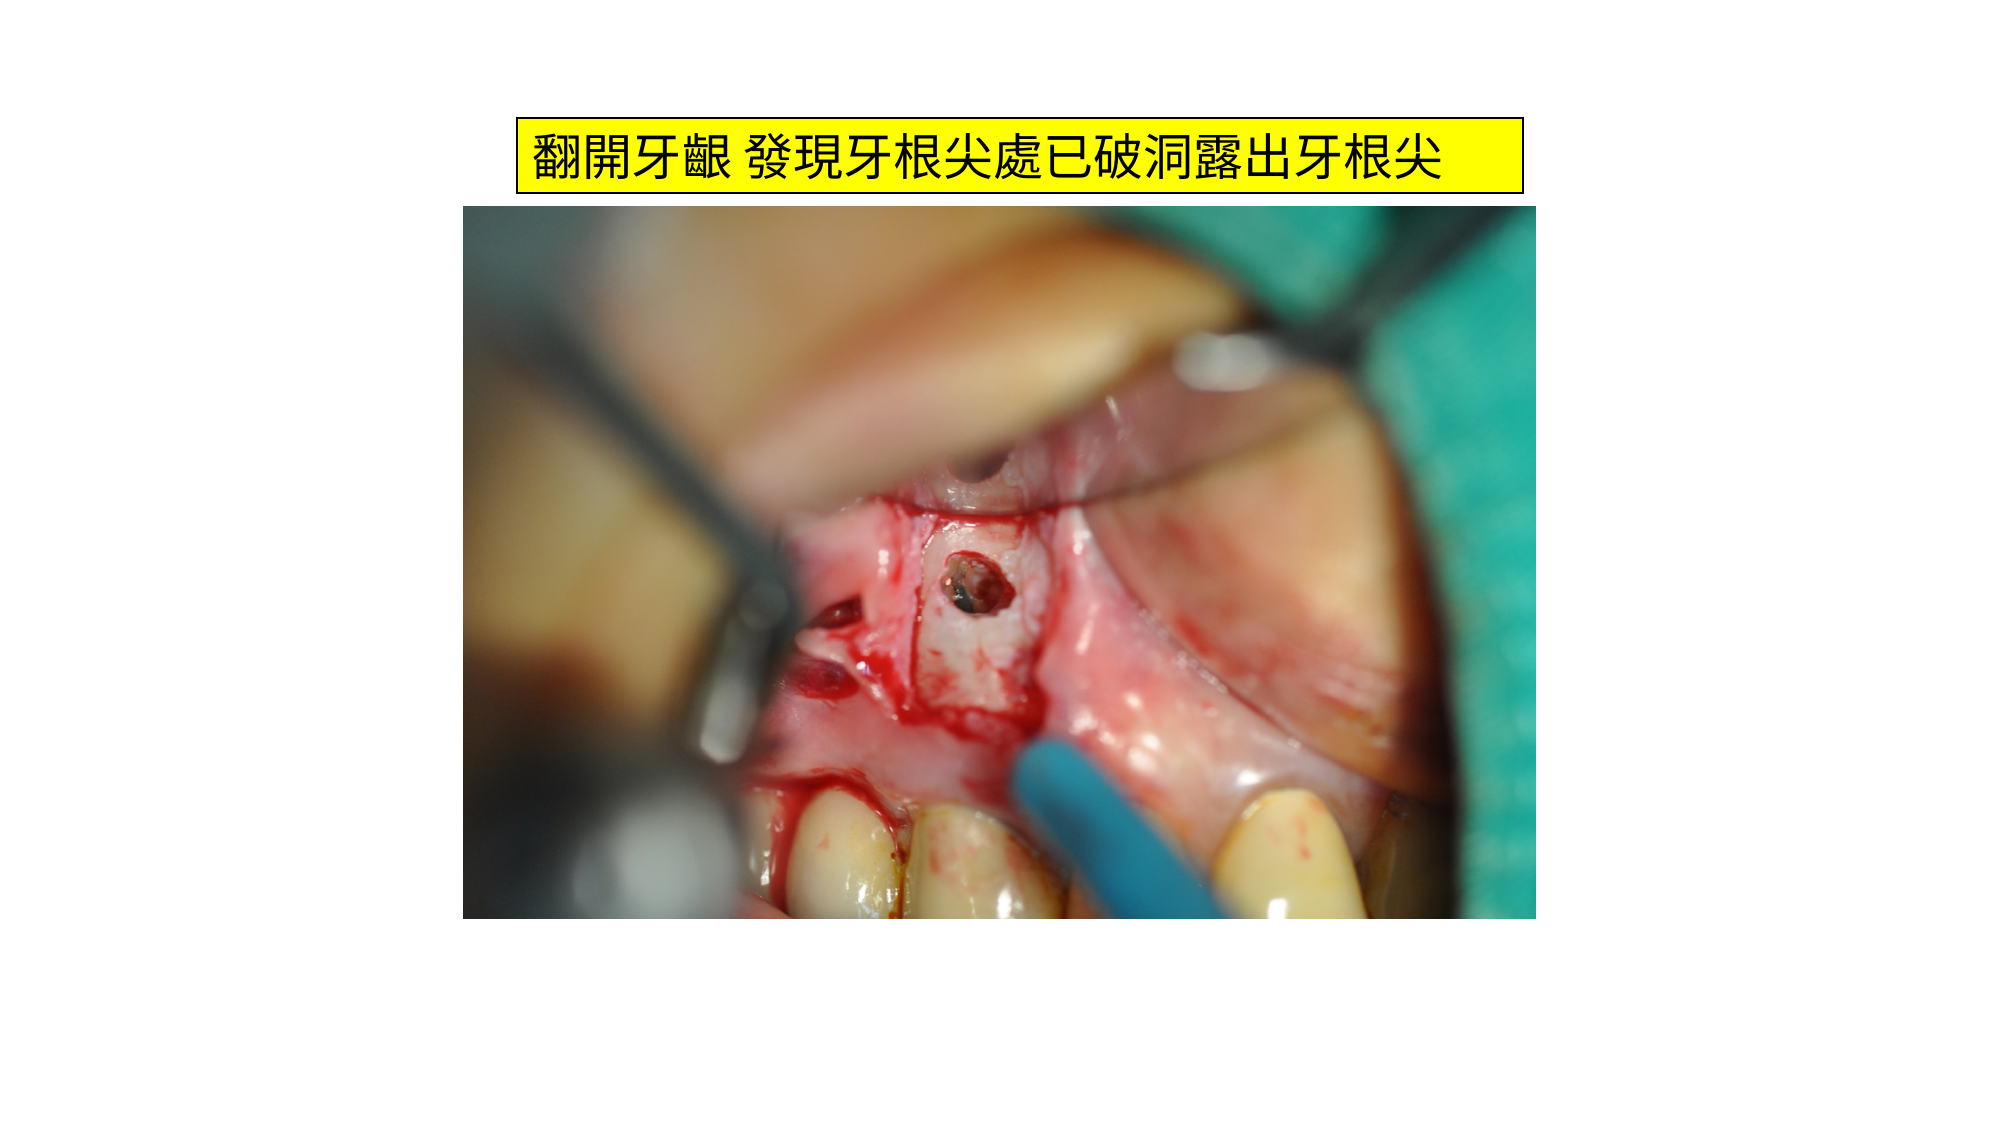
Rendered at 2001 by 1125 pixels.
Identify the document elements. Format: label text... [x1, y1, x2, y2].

text_box 翻開牙齦 發現牙根尖處已破洞露出牙根尖 [516, 117, 1524, 194]
picture [463, 206, 1536, 919]
